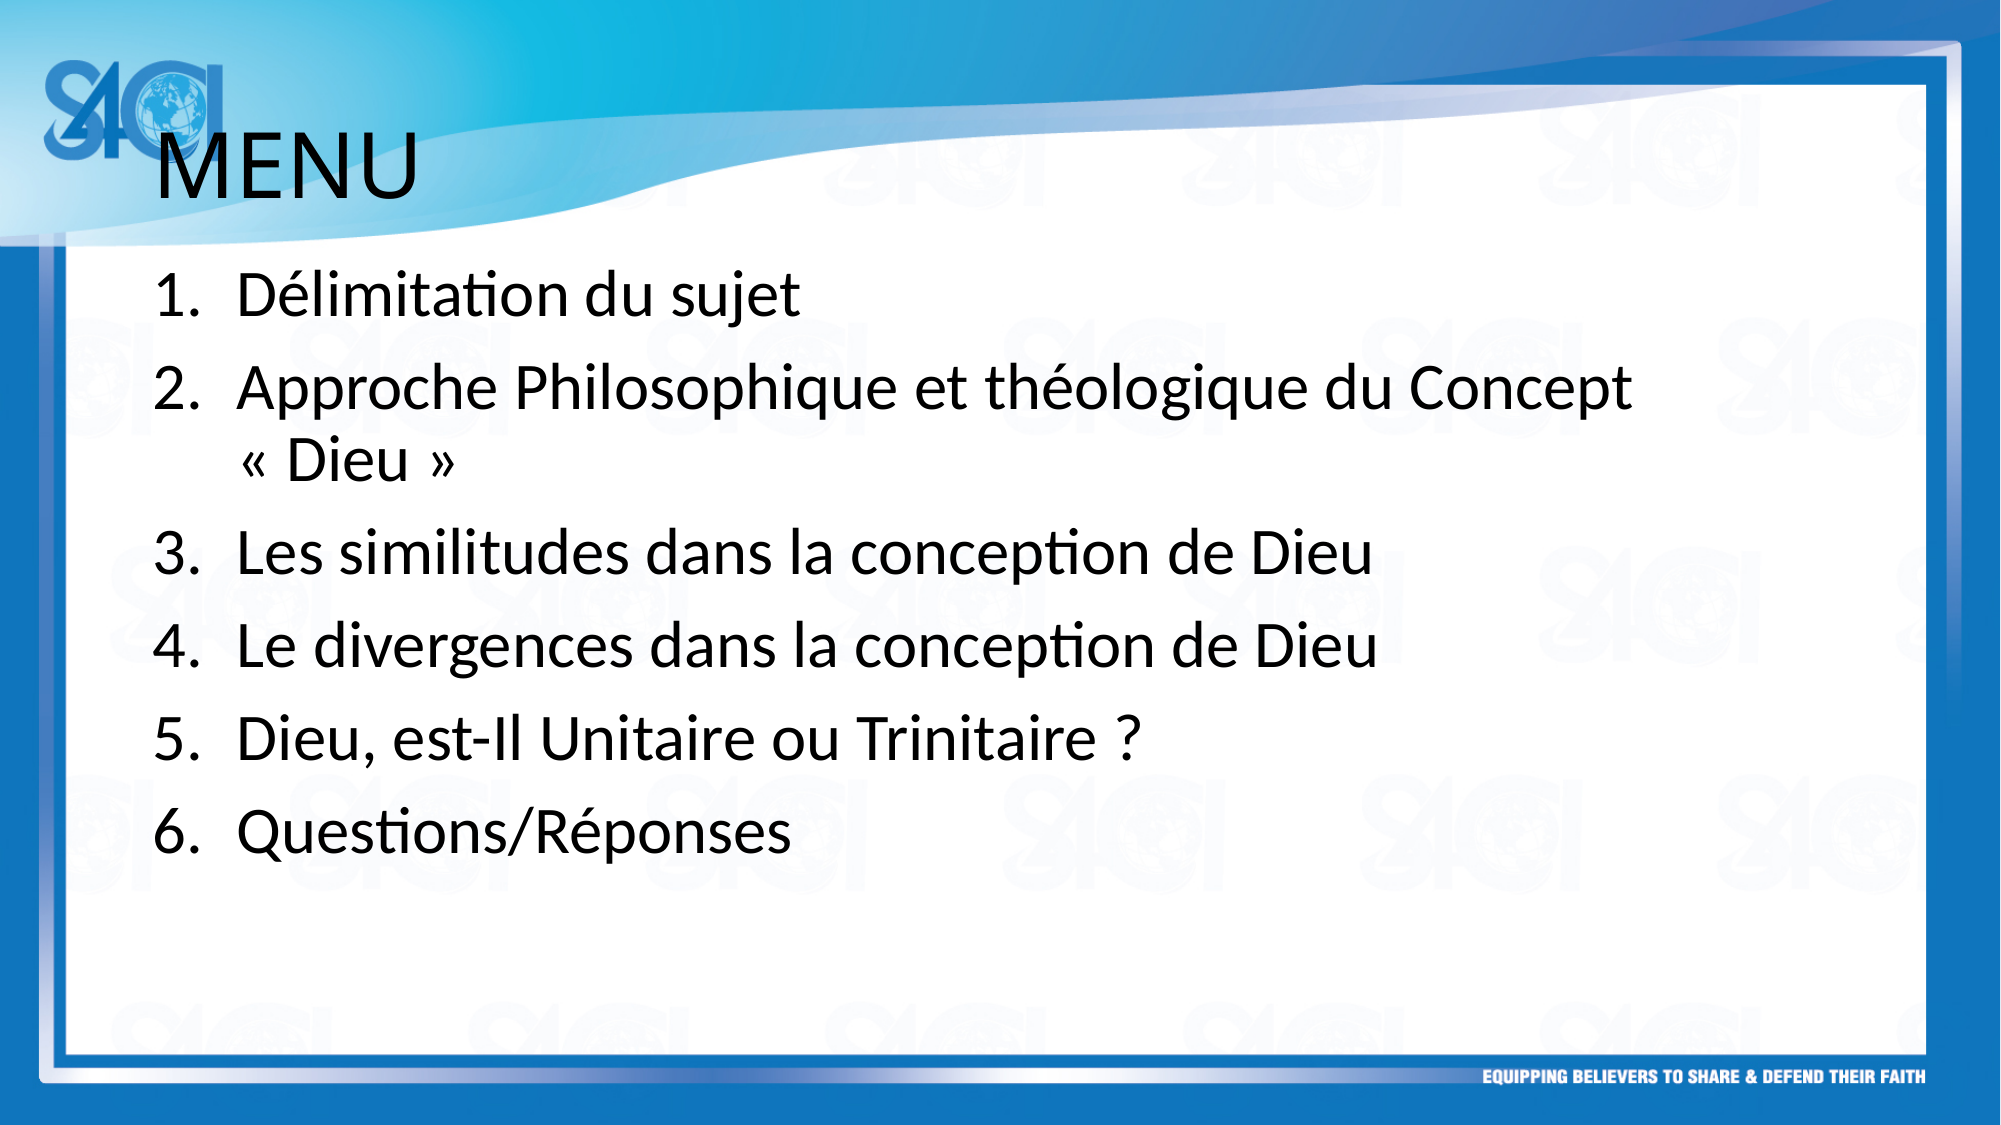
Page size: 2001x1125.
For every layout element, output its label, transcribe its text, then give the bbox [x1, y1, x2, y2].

picture [0, 0, 2001, 1125]
title MENU [137, 59, 1863, 251]
list Délimitation du sujet Approche Philosophique et théologique du Concept « Dieu » Les similitudes dans la conception de Dieu Le divergences dans la conception de Dieu Dieu, est-Il Unitaire ou Trinitaire ? Questions/Réponses [137, 251, 1863, 1014]
